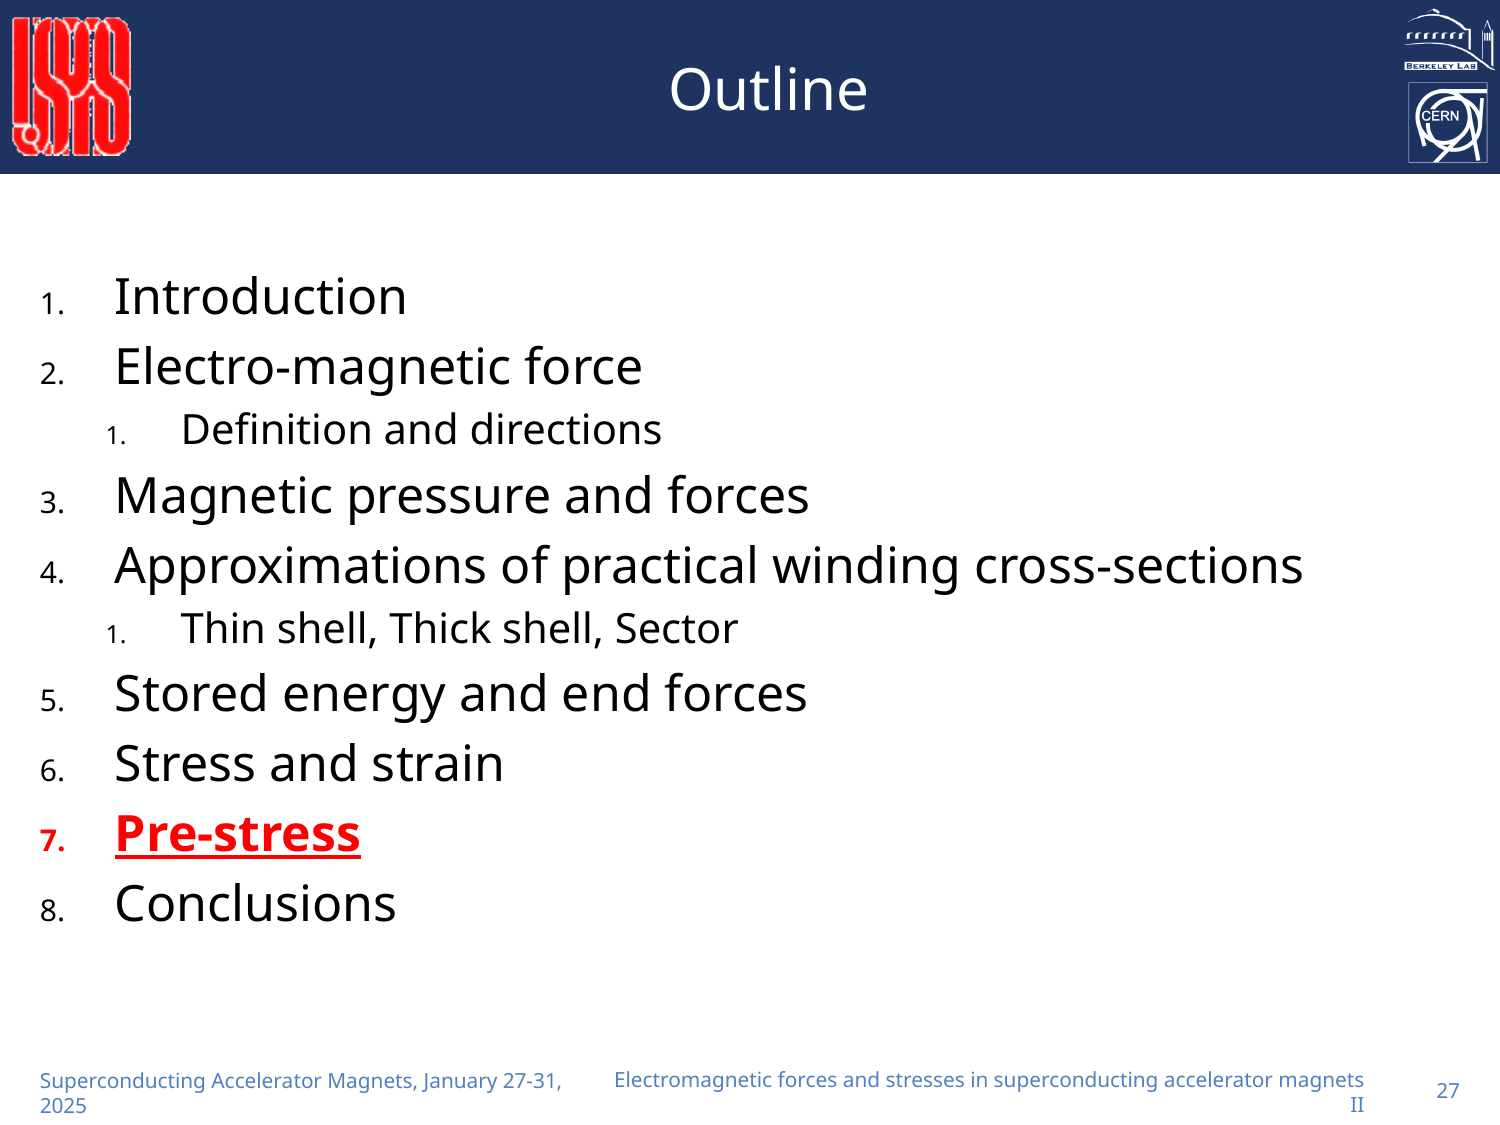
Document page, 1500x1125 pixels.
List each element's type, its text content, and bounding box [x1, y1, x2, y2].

picture [1403, 7, 1495, 71]
footer Electromagnetic forces and stresses in superconducting accelerator magnets II [598, 1072, 1380, 1111]
slide_number 27 [1400, 1072, 1475, 1111]
title Outline [137, 0, 1400, 175]
list Introduction Electro-magnetic force Definition and directions Magnetic pressure and forces Approximations of practical winding cross-sections Thin shell, Thick shell, Sector Stored energy and end forces Stress and strain Pre-stress Conclusions [24, 187, 1475, 1063]
picture [11, 16, 131, 156]
picture [1403, 77, 1492, 167]
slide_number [24, 1073, 613, 1113]
